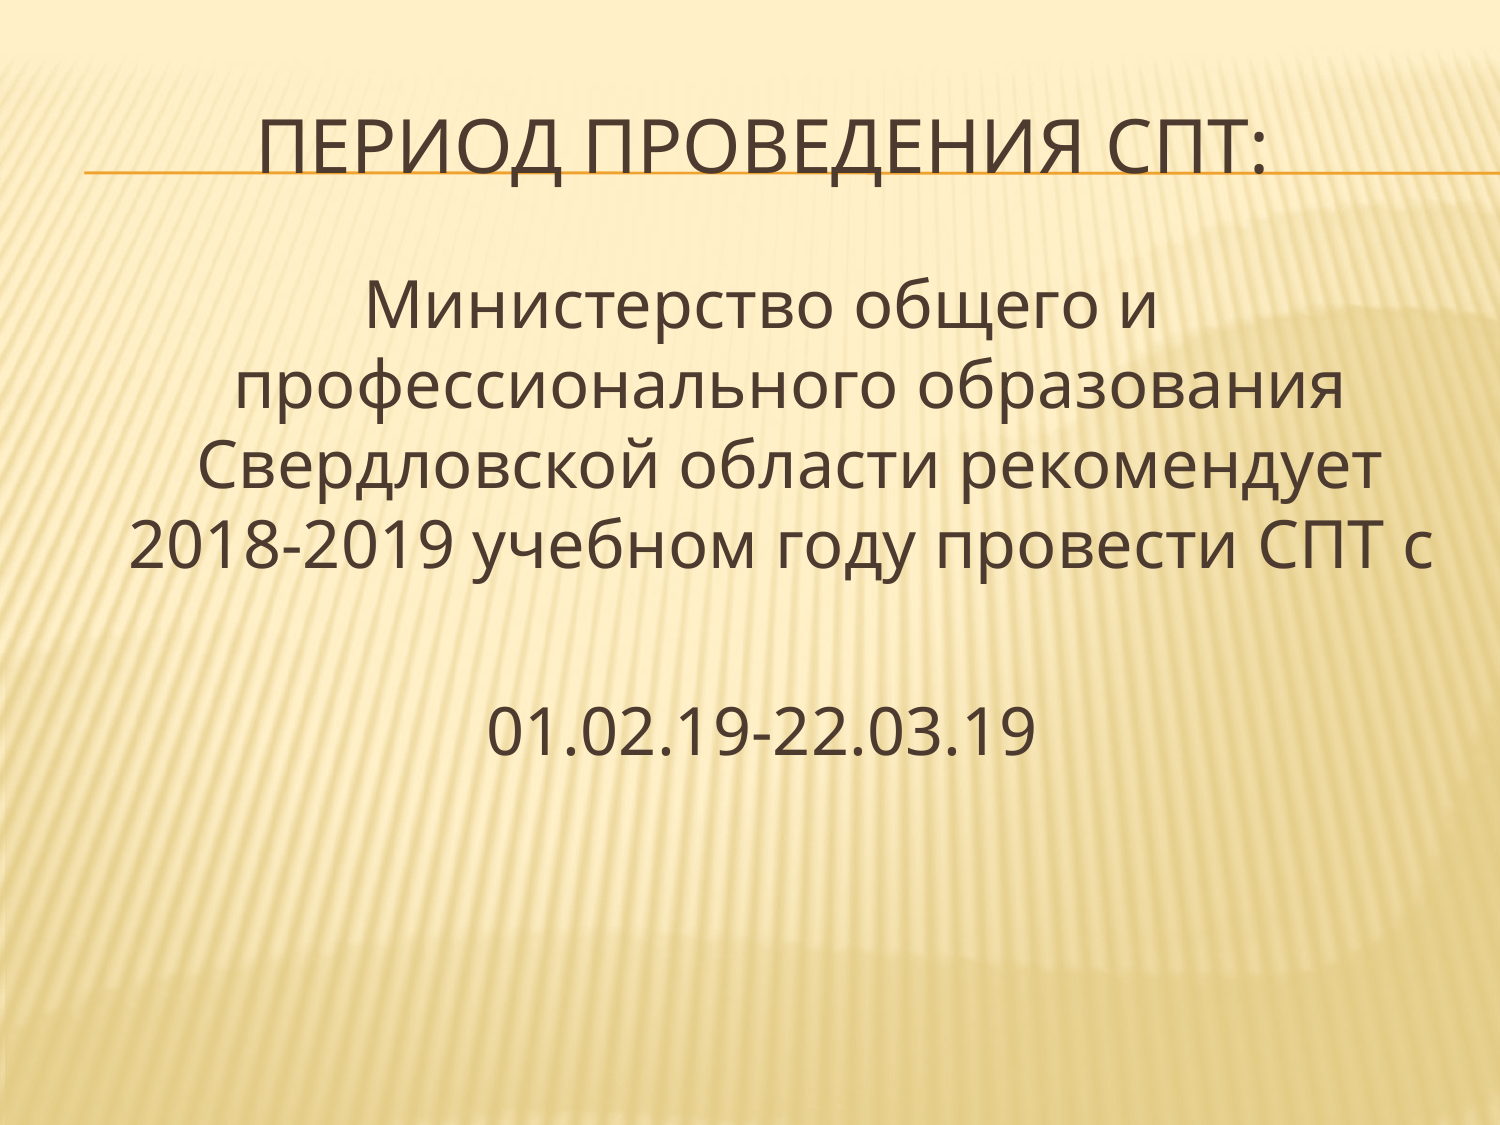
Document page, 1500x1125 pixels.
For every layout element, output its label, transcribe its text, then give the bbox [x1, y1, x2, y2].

list Министерство общего и профессионального образования Свердловской области рекомендует 2018-2019 учебном году провести СПТ с 01.02.19-22.03.19 [50, 254, 1475, 998]
title Период проведения СПТ: [50, 75, 1475, 213]
